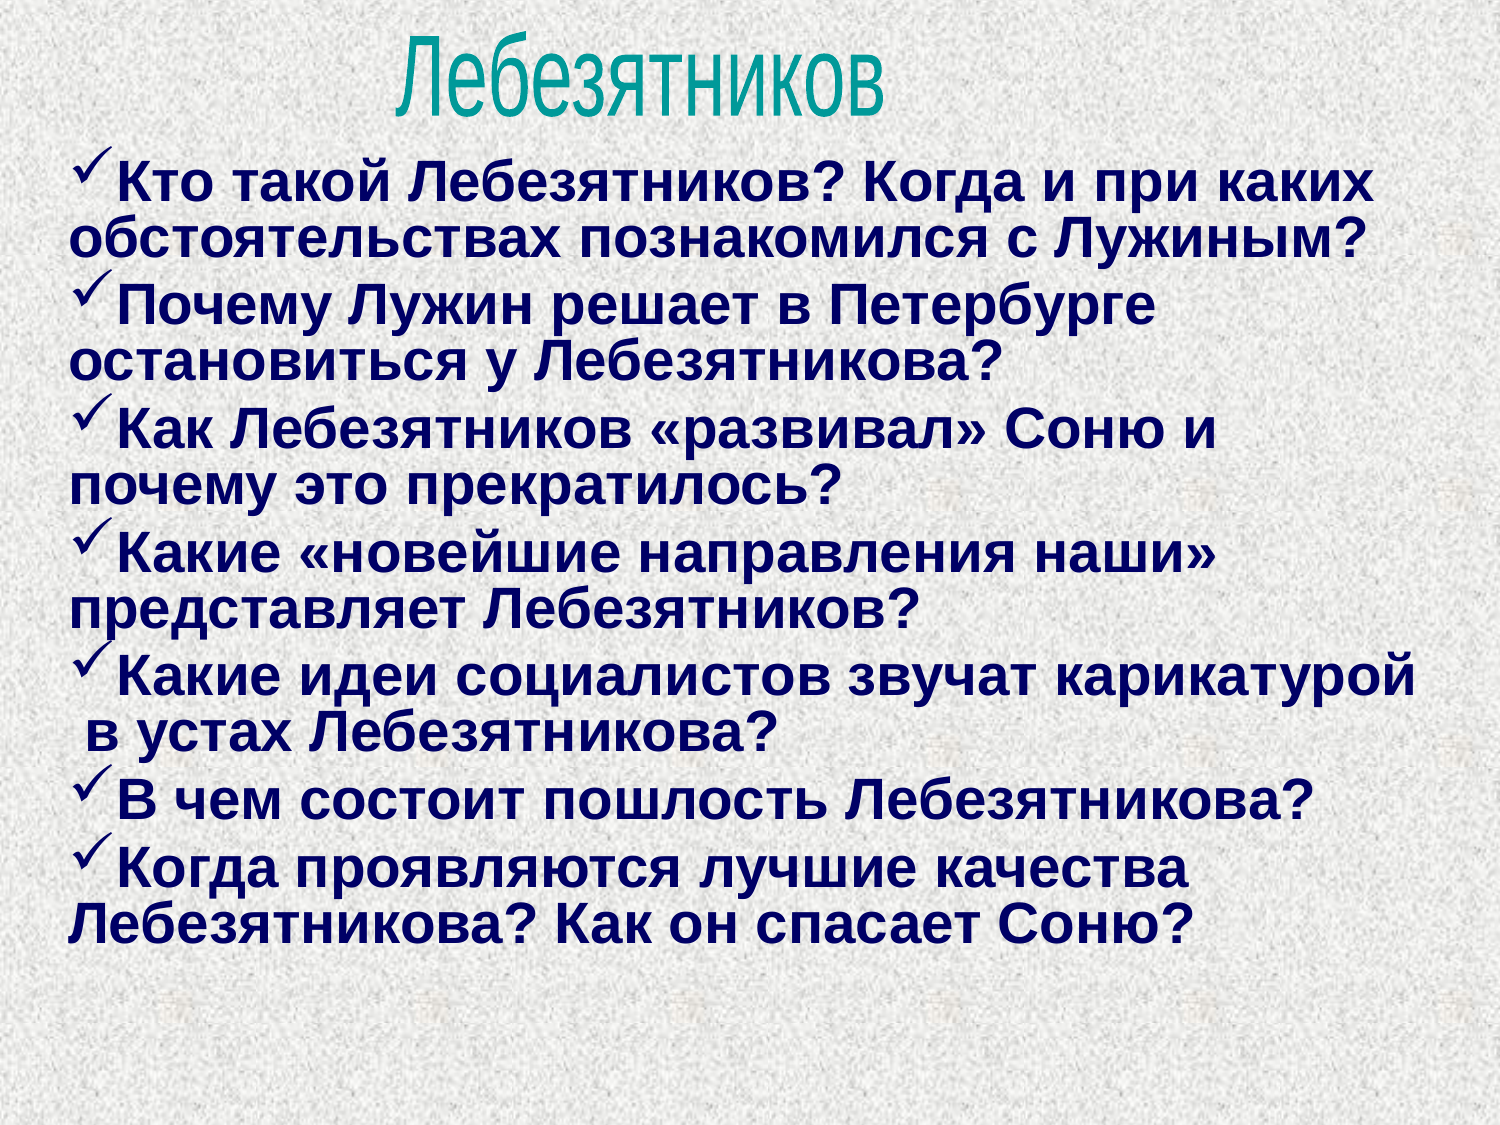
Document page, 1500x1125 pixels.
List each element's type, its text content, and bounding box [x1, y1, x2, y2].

picture [0, 0, 1500, 1125]
list Кто такой Лебезятников? Когда и при каких обстоятельствах познакомился с Лужиным? Почему Лужин решает в Петербурге остановиться у Лебезятникова? Как Лебезятников «развивал» Соню и почему это прекратилось? Какие «новейшие направления наши» представляет Лебезятников? Какие идеи социалистов звучат карикатурой в устах Лебезятникова? В чем состоит пошлость Лебезятникова? Когда проявляются лучшие качества Лебезятникова? Как он спасает Соню? [52, 148, 1440, 1064]
